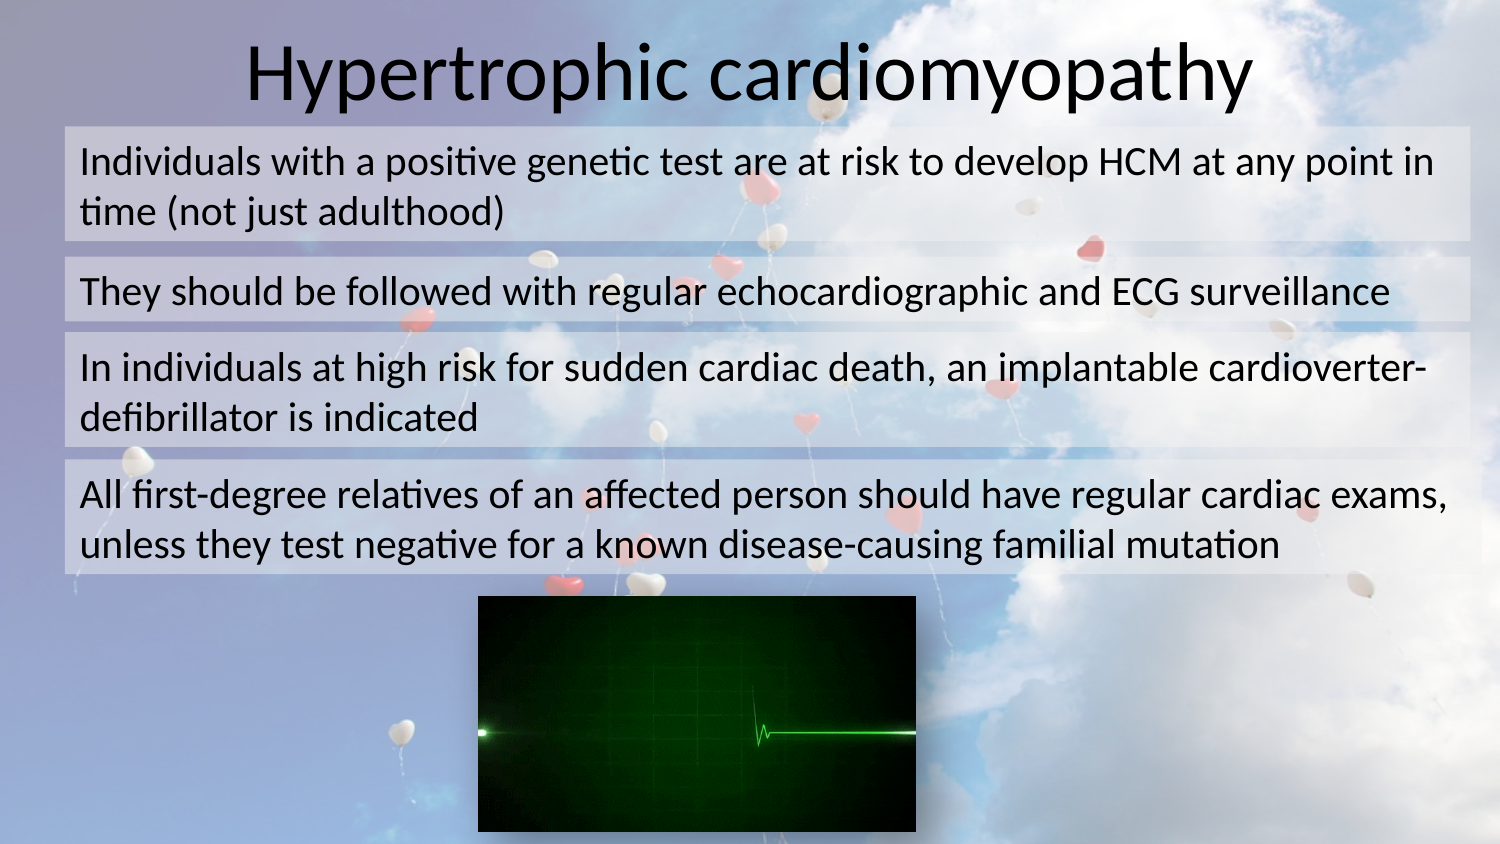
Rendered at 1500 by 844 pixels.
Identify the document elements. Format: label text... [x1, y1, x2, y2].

picture [478, 596, 916, 833]
text_box In individuals at high risk for sudden cardiac death, an implantable cardioverter-defibrillator is indicated [64, 332, 1471, 447]
text_box [0, 0, 1500, 844]
text_box They should be followed with regular echocardiographic and ECG surveillance [64, 256, 1471, 322]
text_box Individuals with a positive genetic test are at risk to develop HCM at any point in time (not just adulthood) [64, 126, 1471, 242]
text_box All first-degree relatives of an affected person should have regular cardiac exams, unless they test negative for a known disease-causing familial mutation [64, 459, 1483, 575]
title Hypertrophic cardiomyopathy [75, 0, 1425, 126]
